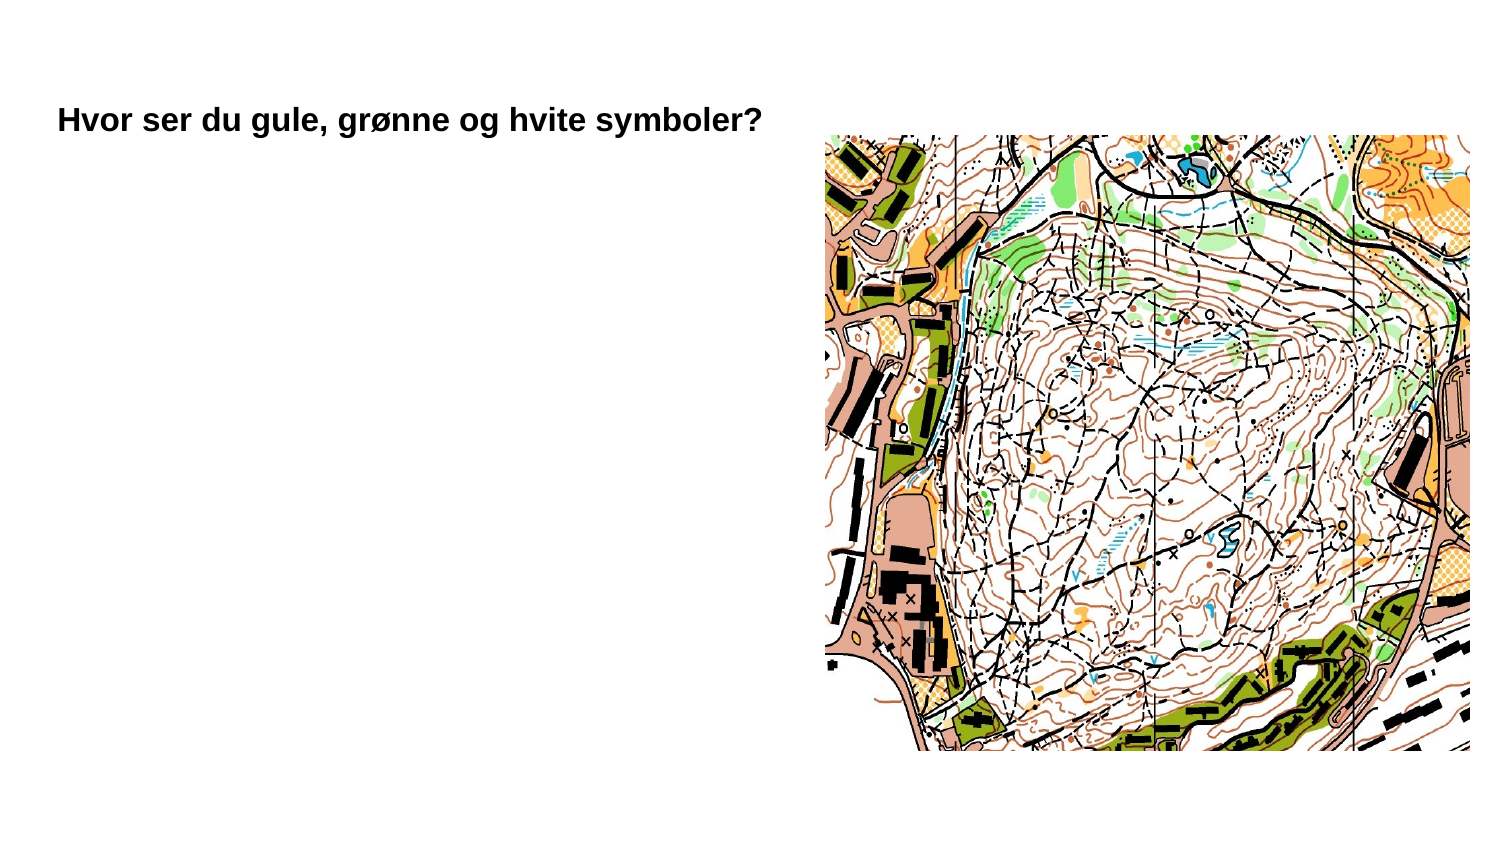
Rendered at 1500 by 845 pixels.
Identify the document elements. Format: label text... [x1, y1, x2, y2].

picture [824, 134, 1470, 751]
text_box Hvor ser du gule, grønne og hvite symboler? [57, 71, 1455, 166]
